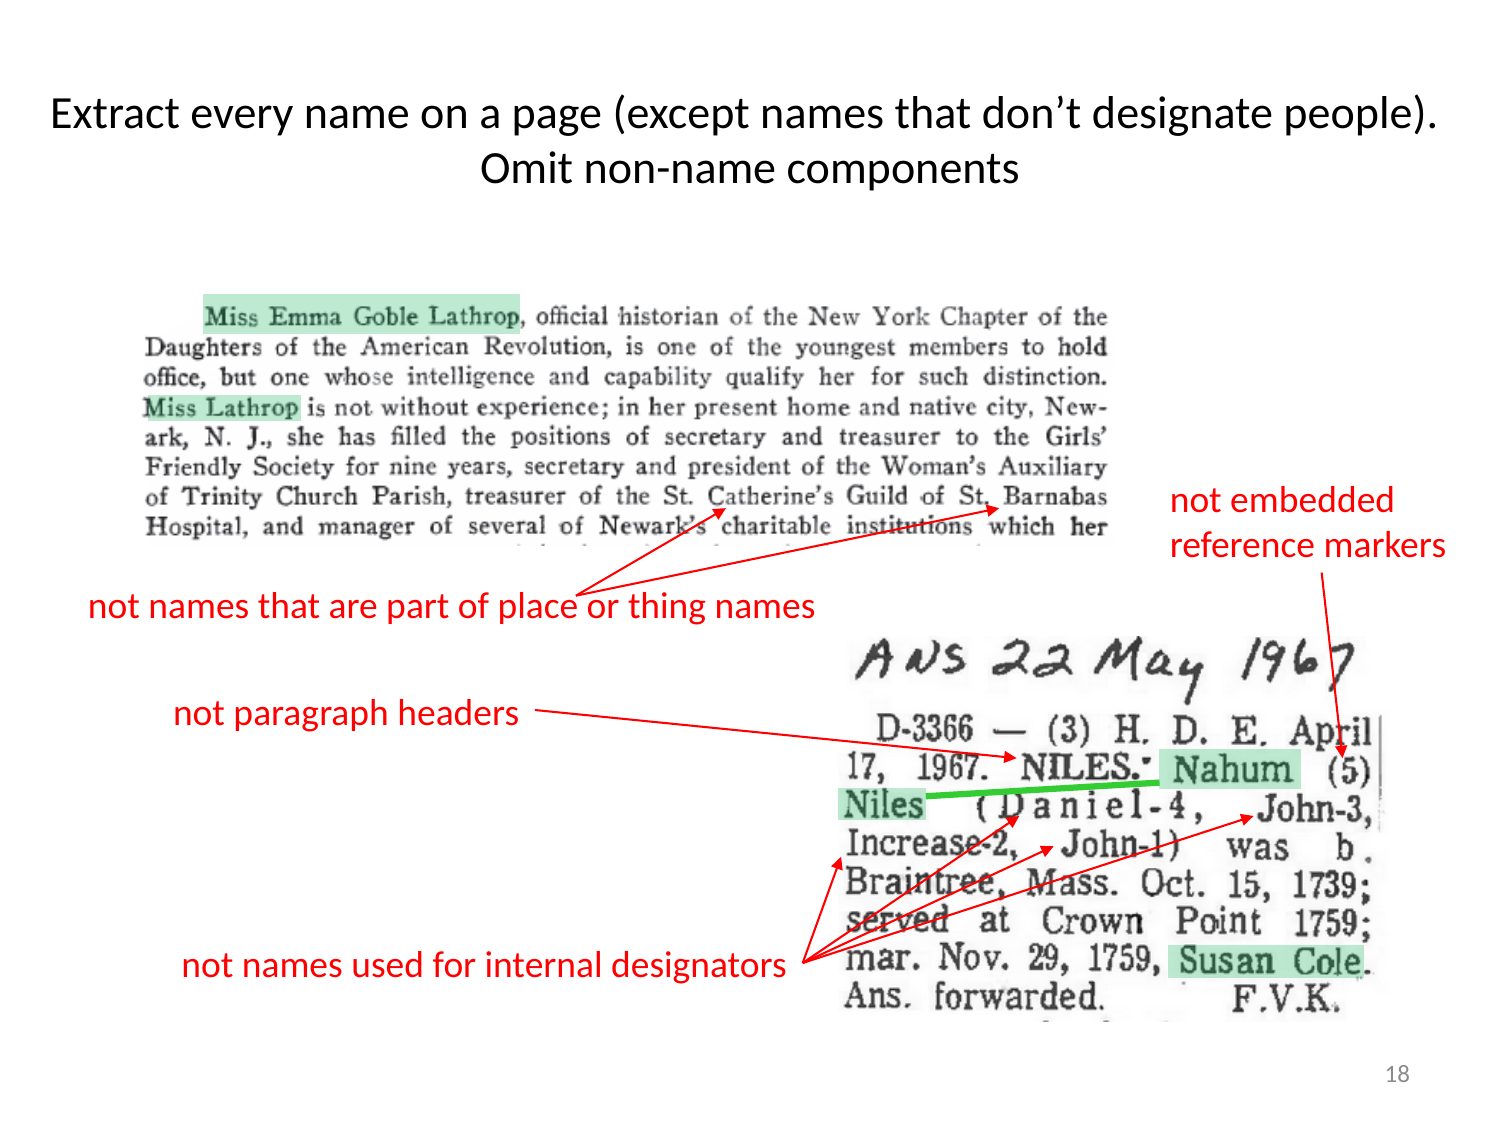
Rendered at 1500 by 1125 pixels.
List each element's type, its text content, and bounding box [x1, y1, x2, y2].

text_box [805, 815, 1254, 964]
text_box not names used for internal designators [166, 933, 803, 993]
text_box not paragraph headers [158, 680, 535, 740]
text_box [925, 782, 1160, 797]
slide_number 18 [1074, 1042, 1425, 1103]
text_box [536, 710, 1017, 759]
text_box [575, 507, 1000, 596]
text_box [1321, 573, 1343, 759]
title Extract every name on a page (except names that don’t designate people). Omit non-name components [12, 75, 1488, 263]
text_box not embedded reference markers [1154, 467, 1489, 573]
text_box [805, 845, 1054, 964]
text_box not names that are part of place or thing names [73, 574, 115, 634]
picture [120, 292, 1389, 1022]
